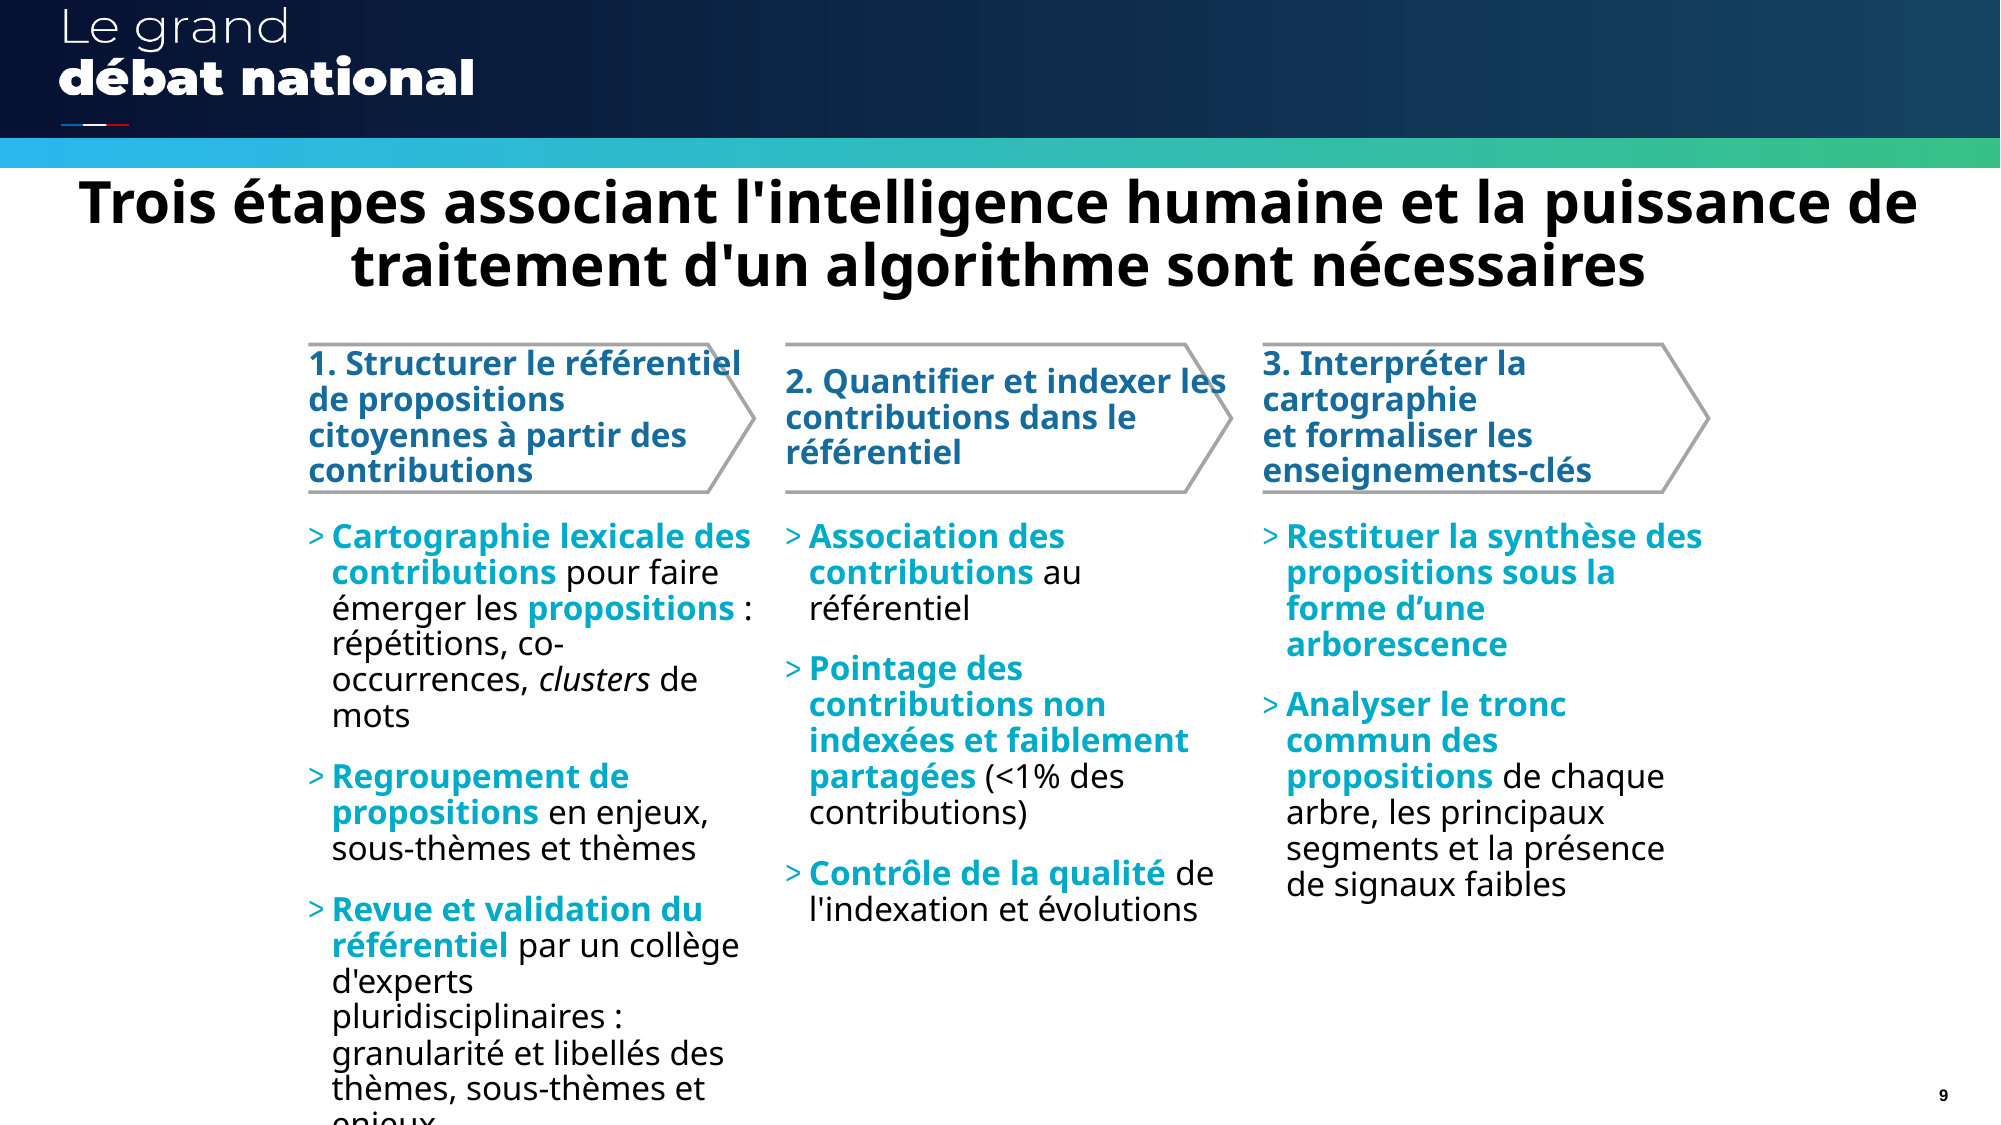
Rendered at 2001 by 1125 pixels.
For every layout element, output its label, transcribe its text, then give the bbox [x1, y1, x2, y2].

text_box 1. Structurer le référentiel de propositions citoyennes à partir des contributions [308, 343, 755, 493]
text_box Association des contributions au référentiel Pointage des contributions non indexées et faiblement partagées (<1% des contributions) Contrôle de la qualité de l'indexation et évolutions [785, 501, 1232, 929]
picture [59, 7, 473, 126]
text_box 9 [1924, 1077, 1985, 1113]
text_box [1267, 493, 1587, 501]
text_box 2. Quantifier et indexer les contributions dans le référentiel [785, 343, 1233, 493]
title Trois étapes associant l'intelligence humaine et la puissance de traitement d'un algorithme sont nécessaires [18, 181, 1979, 292]
text_box Cartographie lexicale des contributions pour faire émerger les propositions : répétitions, co-occurrences, clusters de mots Regroupement de propositions en enjeux, sous-thèmes et thèmes Revue et validation du référentiel par un collège d'experts pluridisciplinaires : granularité et libellés des thèmes, sous-thèmes et enjeux [308, 501, 755, 1125]
text_box Restituer la synthèse des propositions sous la forme d’une arborescence Analyser le tronc commun des propositions de chaque arbre, les principaux segments et la présence de signaux faibles [1262, 501, 1709, 904]
text_box 3. Interpréter la cartographie et formaliser les enseignements-clés [1262, 343, 1710, 493]
